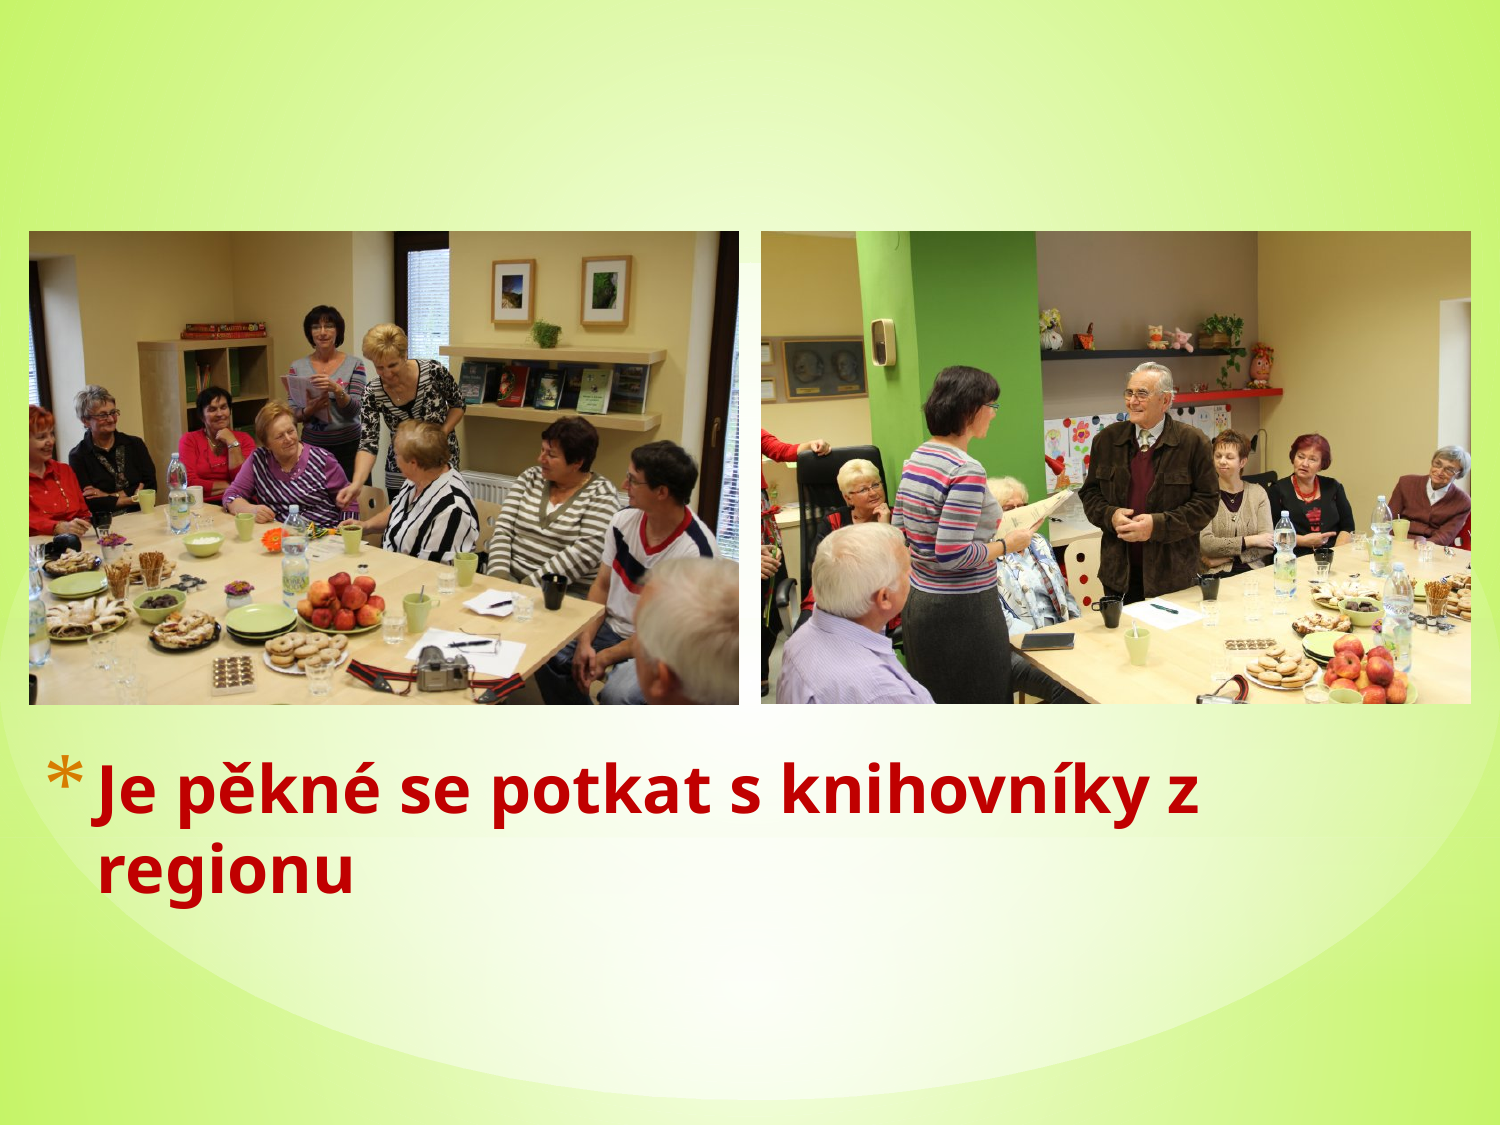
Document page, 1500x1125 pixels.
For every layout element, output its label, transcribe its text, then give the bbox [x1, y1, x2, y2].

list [29, 231, 739, 705]
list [761, 231, 1472, 705]
title Je pěkné se potkat s knihovníky z regionu [29, 739, 1483, 905]
